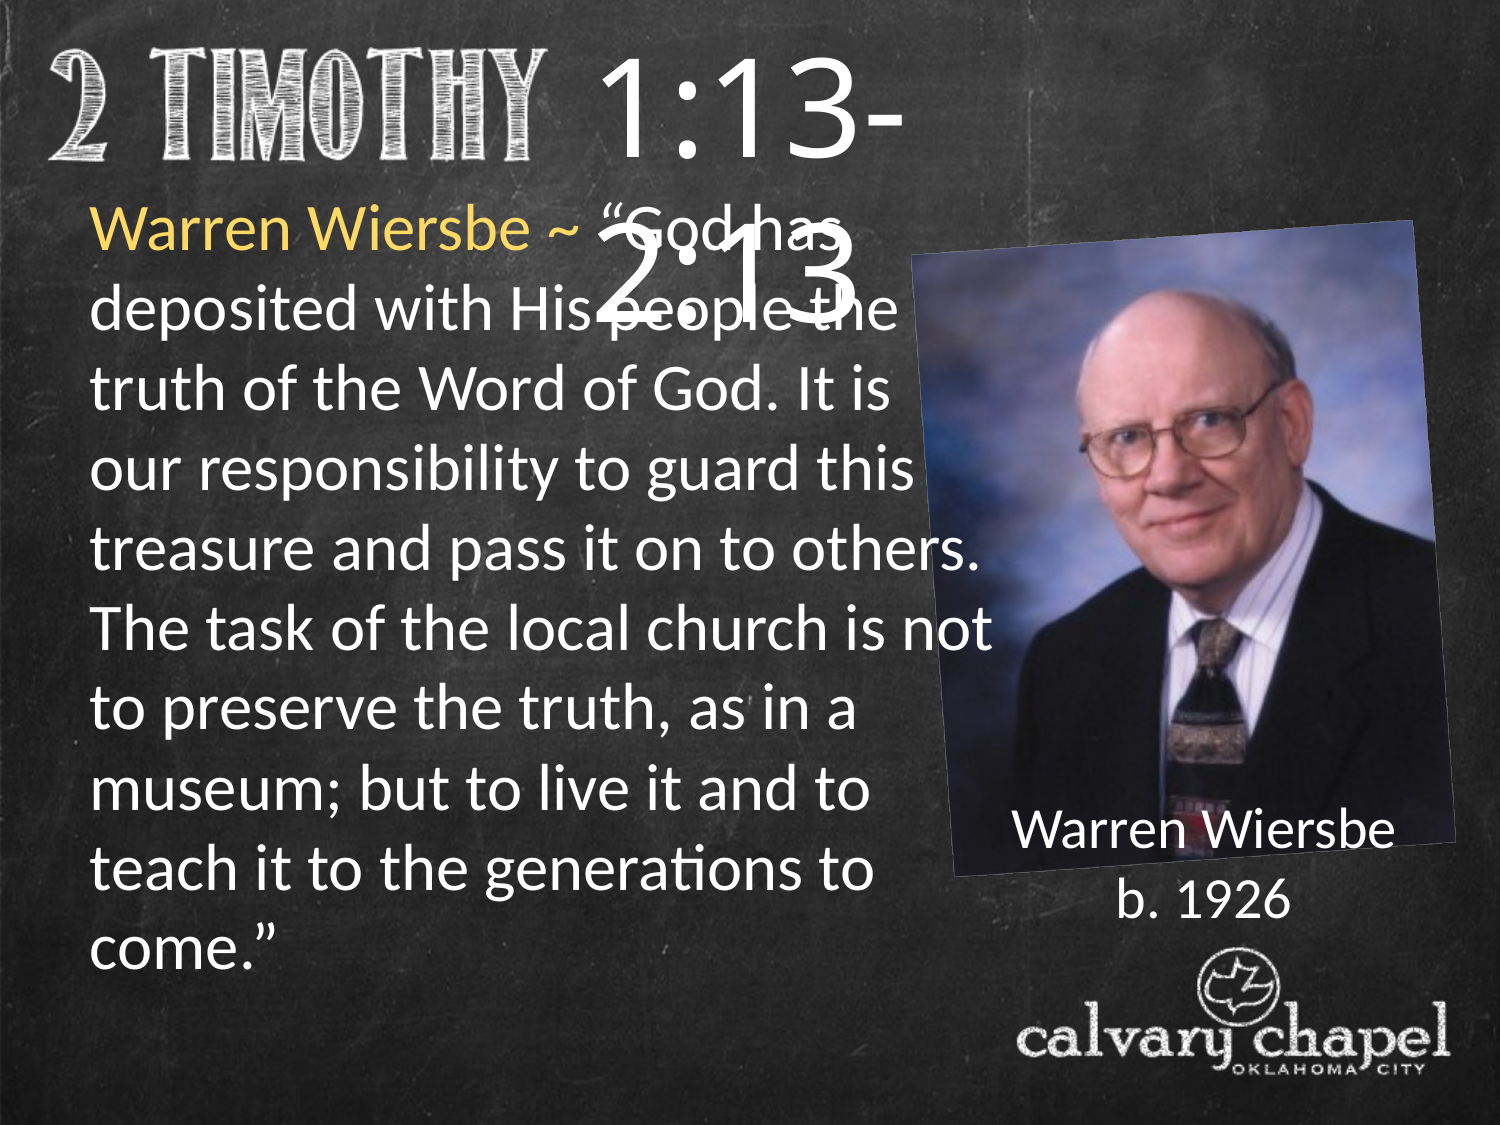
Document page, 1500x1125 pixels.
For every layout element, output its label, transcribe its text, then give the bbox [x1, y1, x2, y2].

text_box Warren Wiersbe ~ “God has deposited with His people the truth of the Word of God. It is our responsibility to guard this treasure and pass it on to others. The task of the local church is not to preserve the truth, as in a museum; but to live it and to teach it to the generations to come.” [75, 176, 1011, 991]
text_box 1:13-2:13 [576, 12, 1053, 236]
picture [0, 0, 1500, 1125]
text_box Warren Wiersbe b. 1926 [982, 861, 1425, 938]
